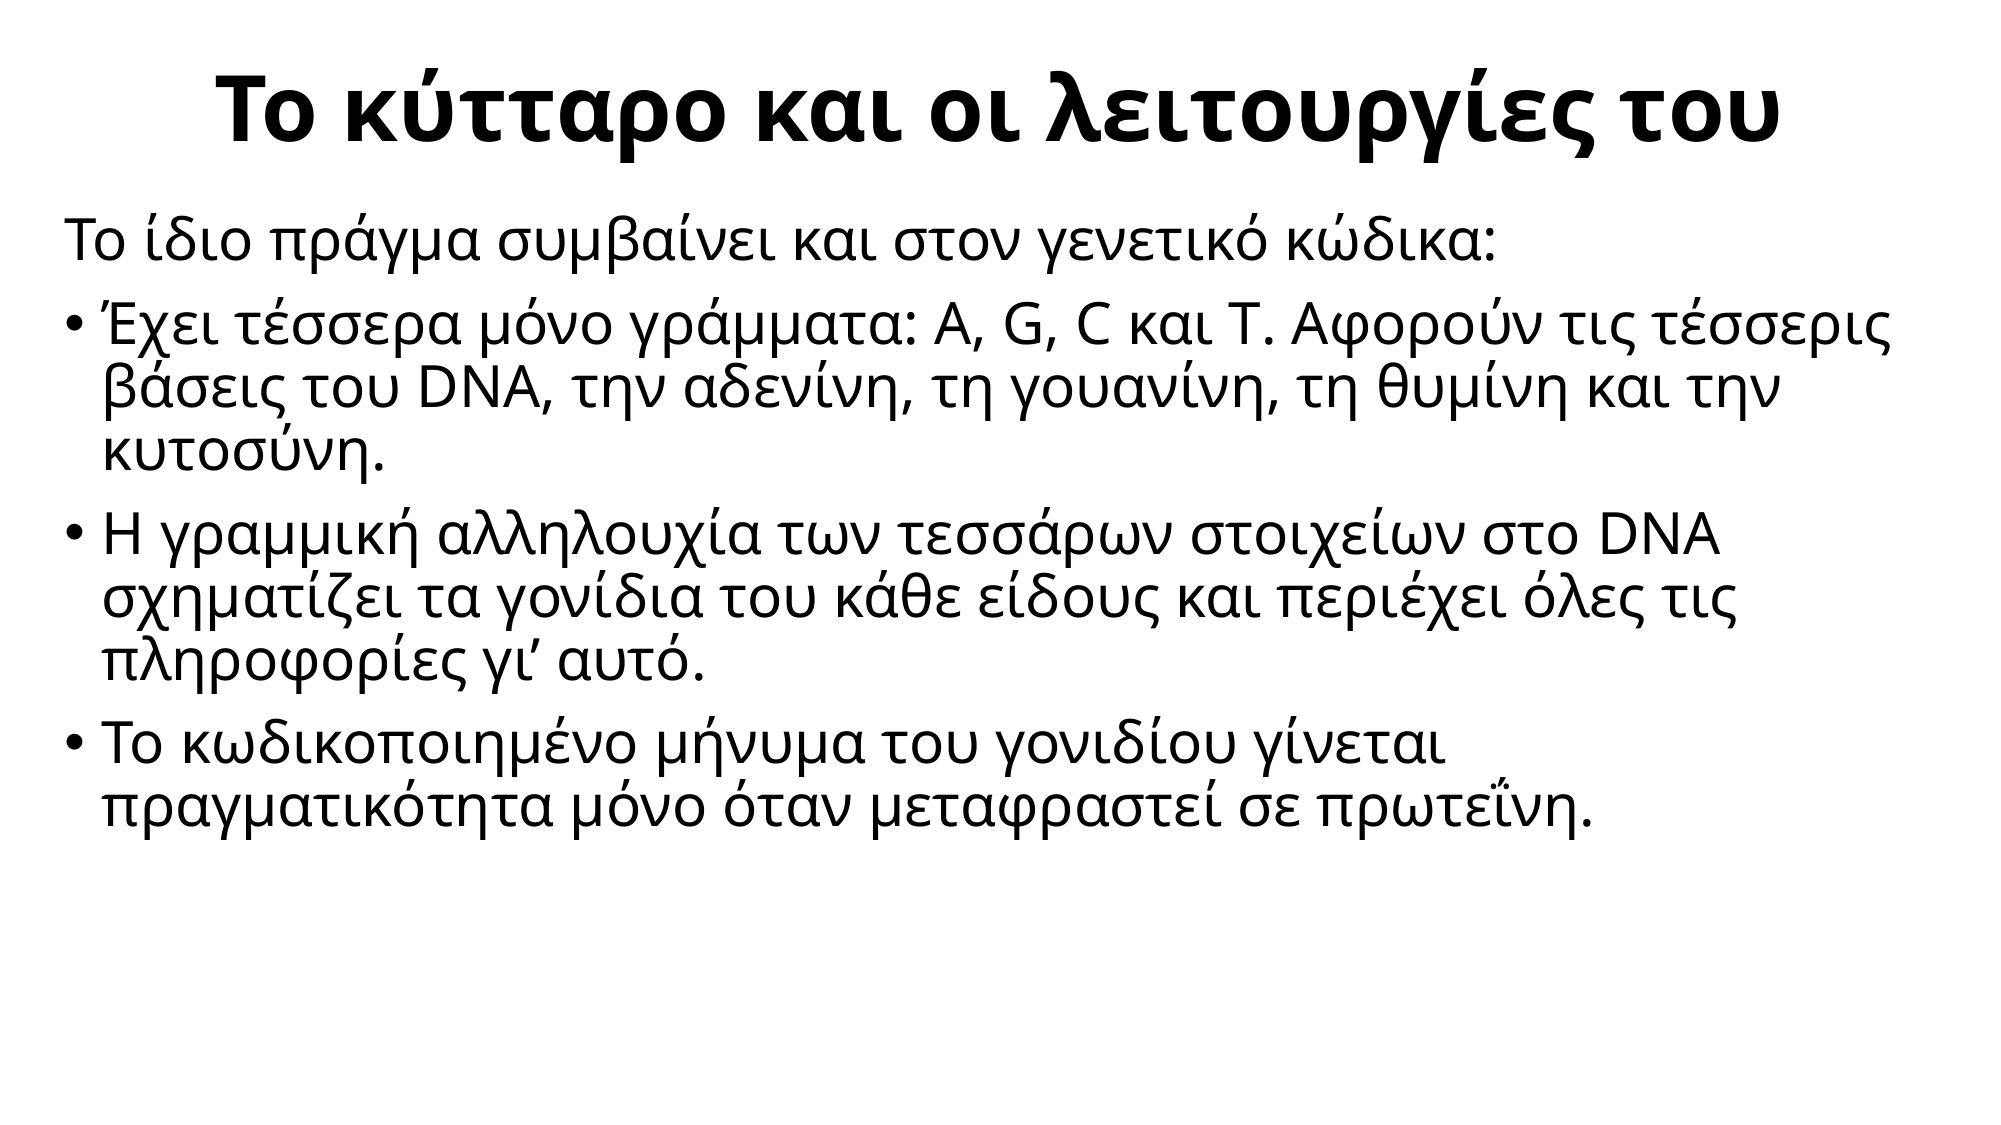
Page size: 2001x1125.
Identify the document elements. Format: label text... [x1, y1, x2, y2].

title Το κύτταρο και οι λειτουργίες του [137, 3, 1863, 202]
list Το ίδιο πράγμα συμβαίνει και στον γενετικό κώδικα: Έχει τέσσερα μόνο γράμματα: A, G, C και T. Αφορούν τις τέσσερις βάσεις του DNA, την αδενίνη, τη γουανίνη, τη θυμίνη και την κυτοσύνη. Η γραμμική αλληλουχία των τεσσάρων στοιχείων στο DNA σχηματίζει τα γονίδια του κάθε είδους και περιέχει όλες τις πληροφορίες γι’ αυτό. Το κωδικοποιημένο μήνυμα του γονιδίου γίνεται πραγματικότητα μόνο όταν μεταφραστεί σε πρωτεΐνη. [49, 202, 1927, 1081]
